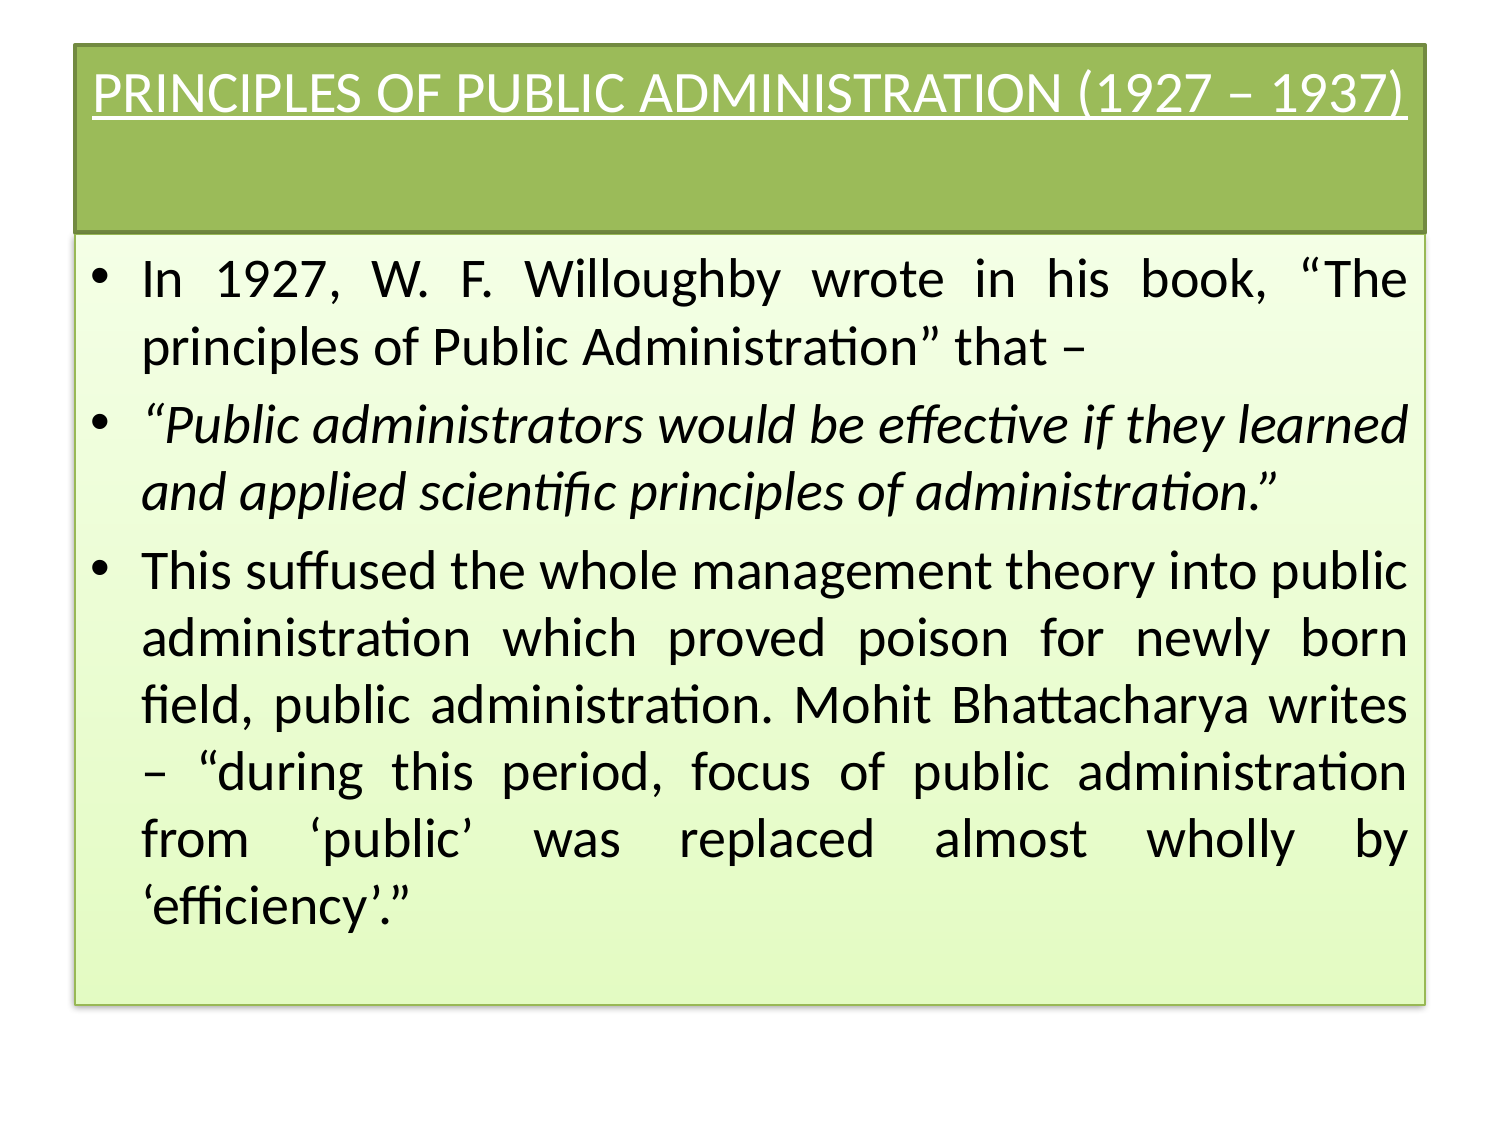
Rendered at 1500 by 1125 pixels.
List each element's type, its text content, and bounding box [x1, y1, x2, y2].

title PRINCIPLES OF PUBLIC ADMINISTRATION (1927 – 1937) [73, 43, 1427, 235]
list In 1927, W. F. Willoughby wrote in his book, “The principles of Public Administration” that – “Public administrators would be effective if they learned and applied scientific principles of administration.” This suffused the whole management theory into public administration which proved poison for newly born field, public administration. Mohit Bhattacharya writes – “during this period, focus of public administration from ‘public’ was replaced almost wholly by ‘efficiency’.” [74, 234, 1426, 1006]
